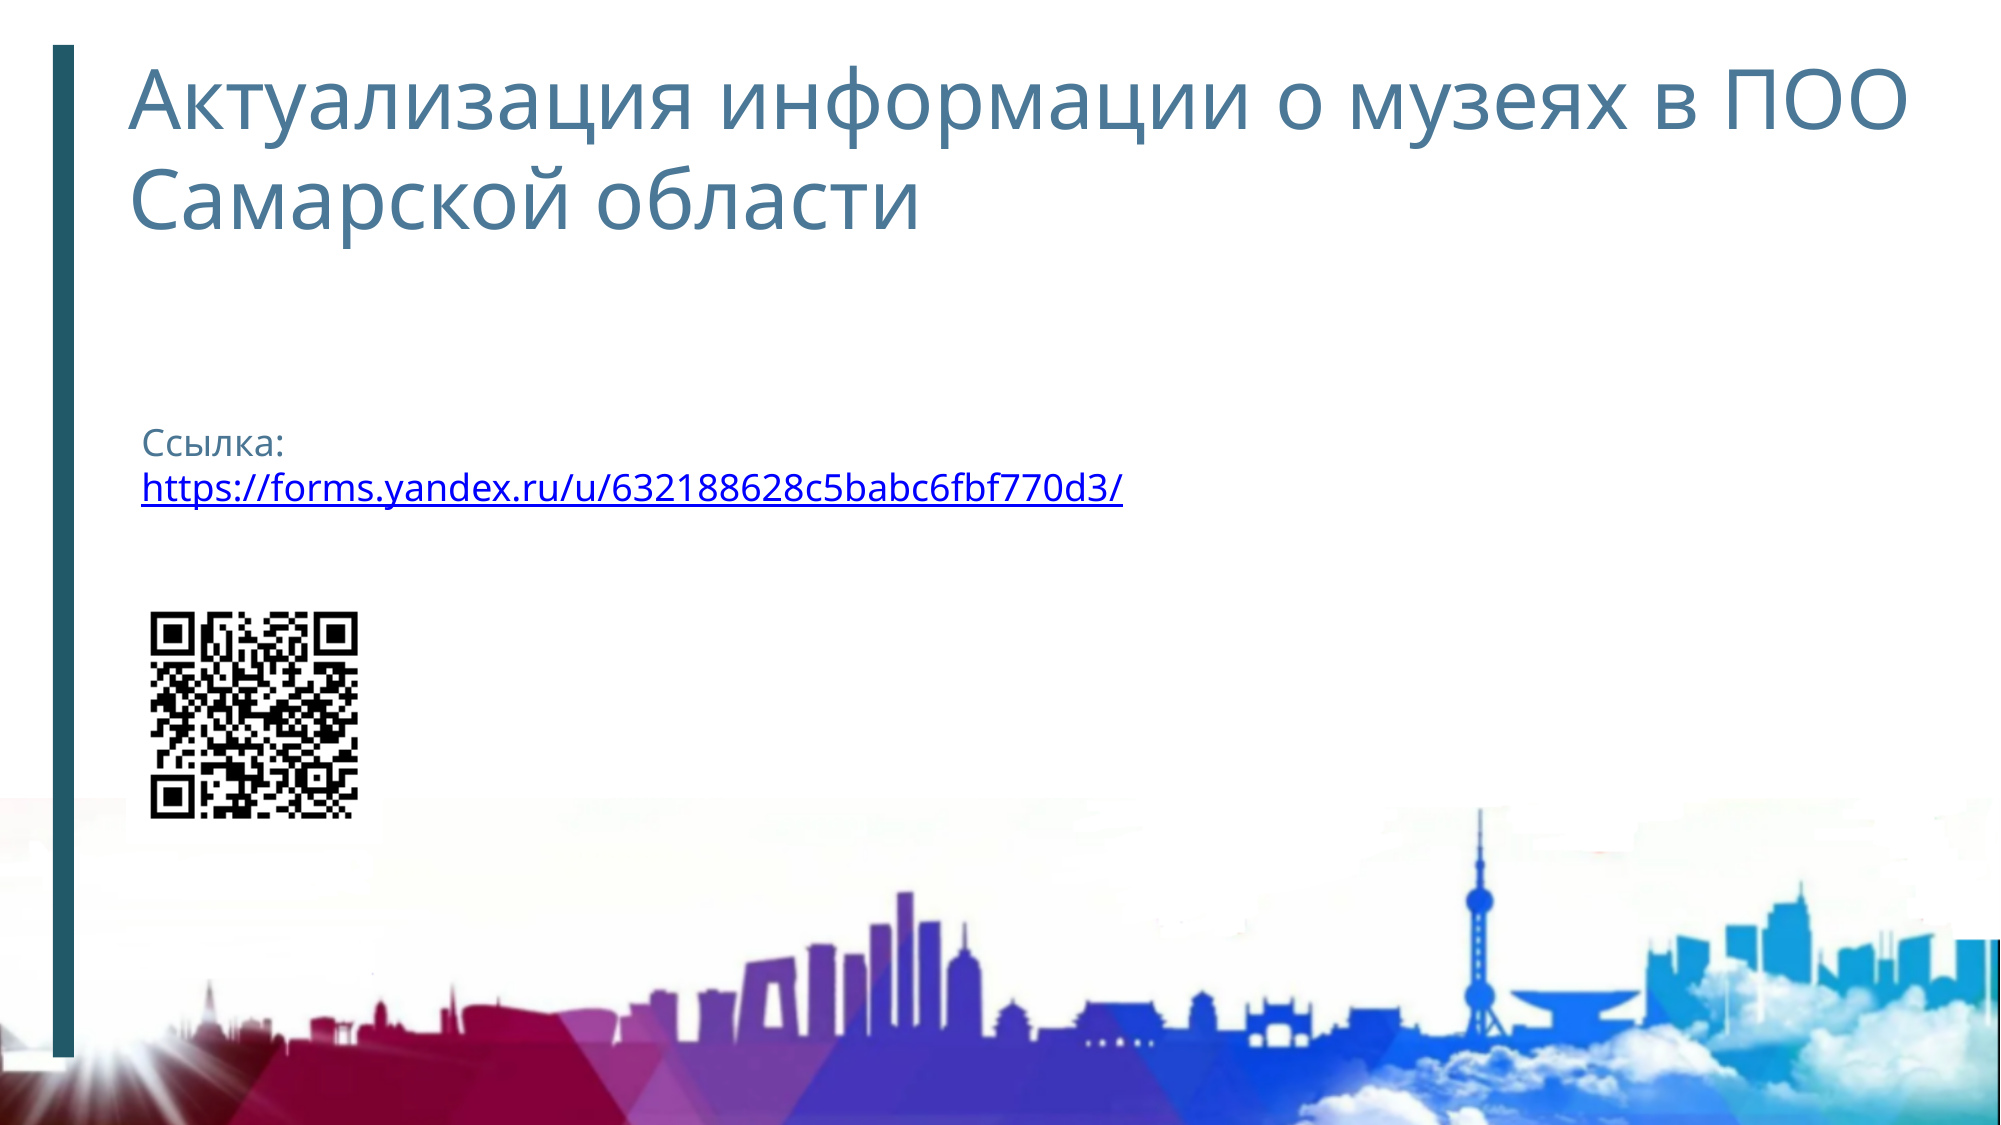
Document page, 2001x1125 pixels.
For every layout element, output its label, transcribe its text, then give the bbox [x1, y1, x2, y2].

picture [0, 586, 2000, 1125]
text_box [52, 44, 74, 798]
text_box Ссылка: https://forms.yandex.ru/u/632188628c5babc6fbf770d3/ [126, 411, 1211, 568]
text_box Актуализация информации о музеях в ПОО Самарской области [126, 44, 1953, 247]
